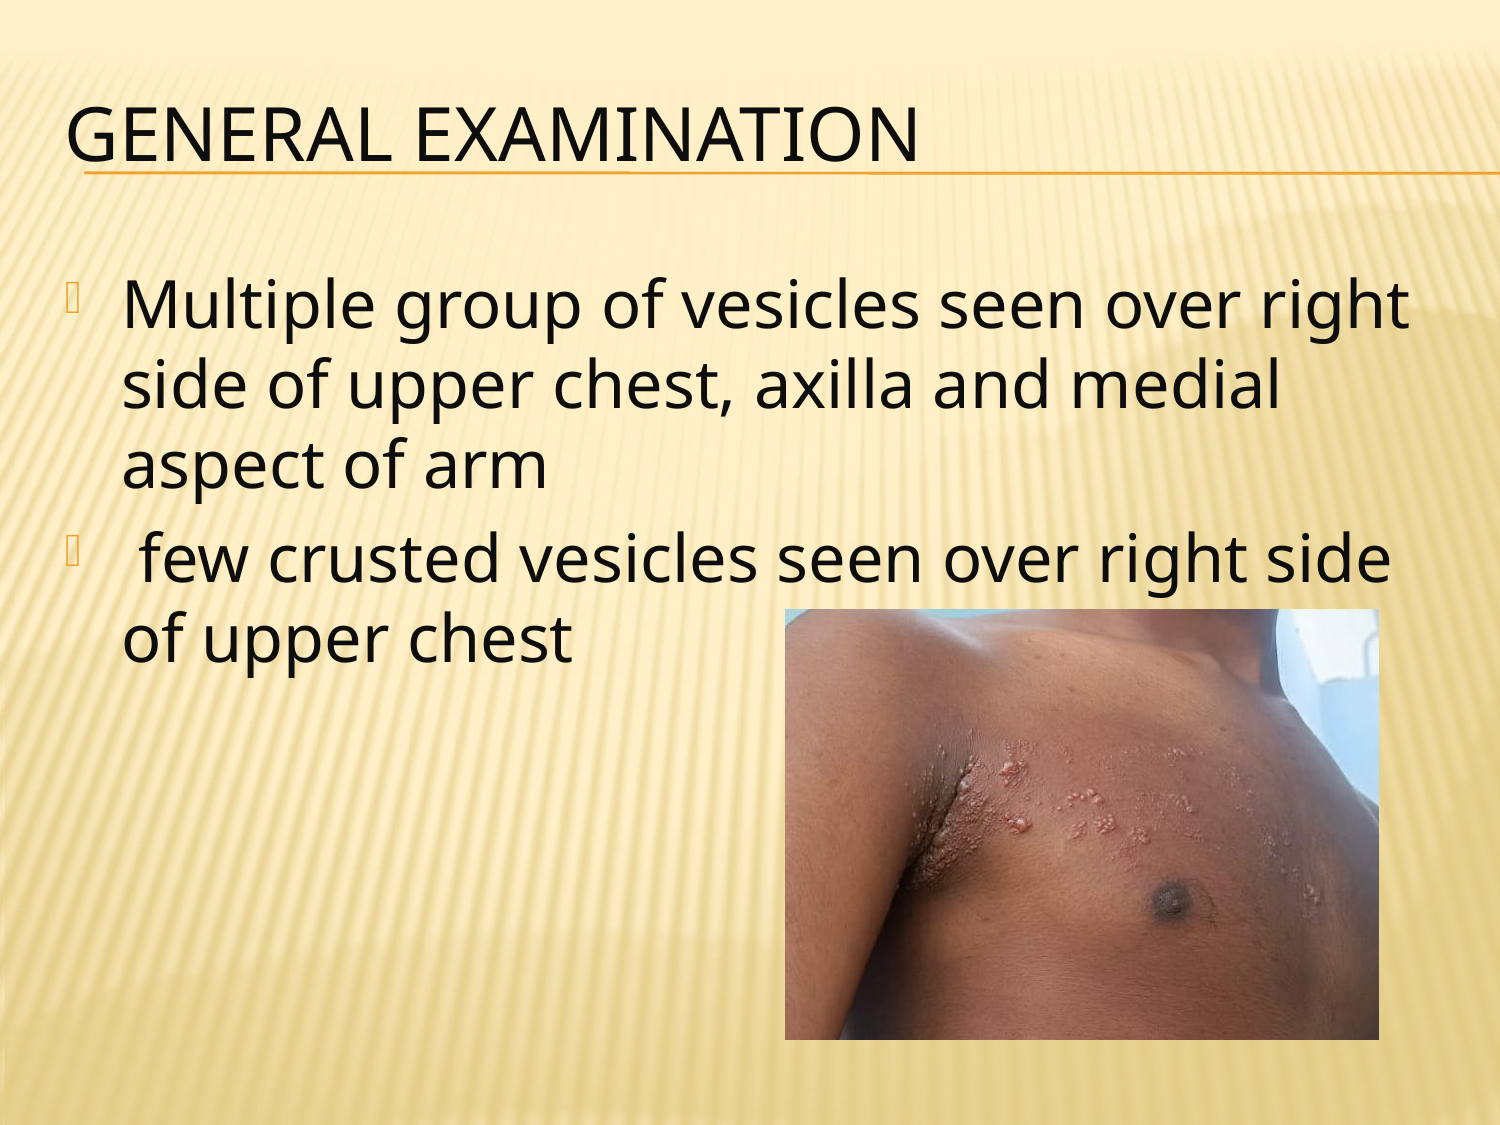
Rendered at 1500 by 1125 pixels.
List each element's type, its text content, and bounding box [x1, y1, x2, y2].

list Multiple group of vesicles seen over right side of upper chest, axilla and medial aspect of arm few crusted vesicles seen over right side of upper chest [50, 254, 1475, 998]
picture [784, 609, 1379, 1040]
title General examination [50, 75, 1475, 188]
